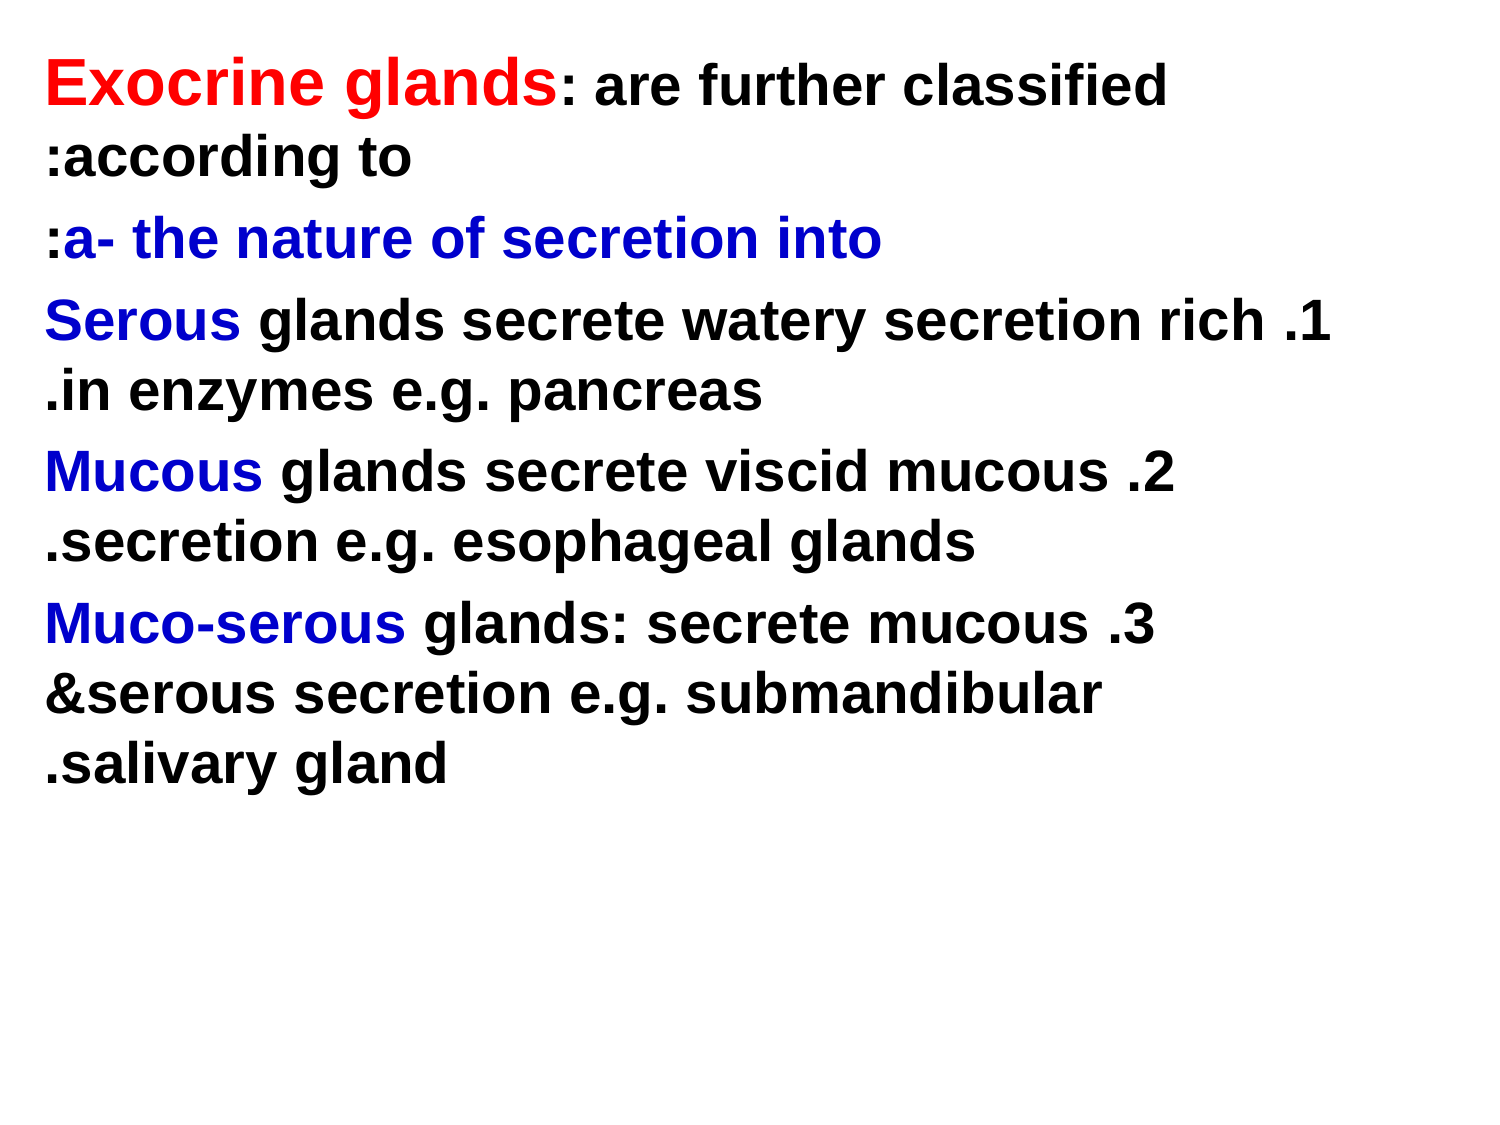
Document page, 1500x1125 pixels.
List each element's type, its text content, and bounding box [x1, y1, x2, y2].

list Exocrine glands: are further classified according to: a- the nature of secretion into: 1. Serous glands secrete watery secretion rich in enzymes e.g. pancreas. 2. Mucous glands secrete viscid mucous secretion e.g. esophageal glands. 3. Muco-serous glands: secrete mucous &serous secretion e.g. submandibular salivary gland. [29, 30, 1380, 994]
